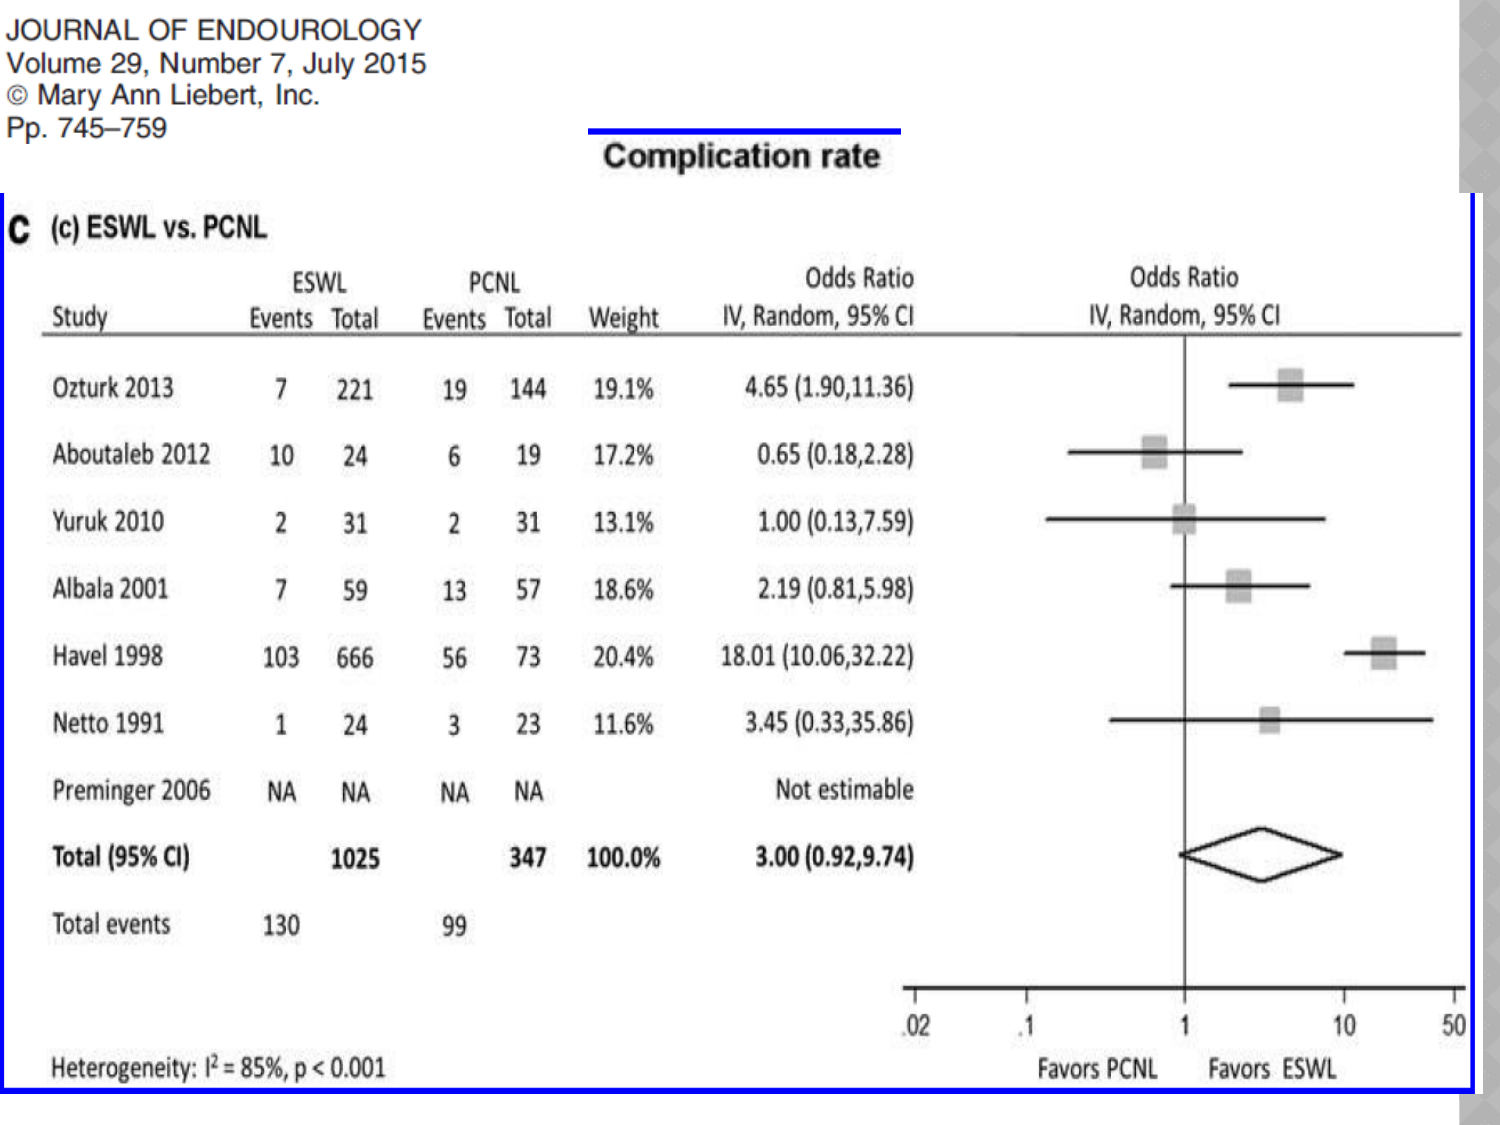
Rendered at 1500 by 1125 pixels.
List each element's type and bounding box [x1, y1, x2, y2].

picture [0, 127, 1483, 1095]
picture [0, 12, 434, 145]
